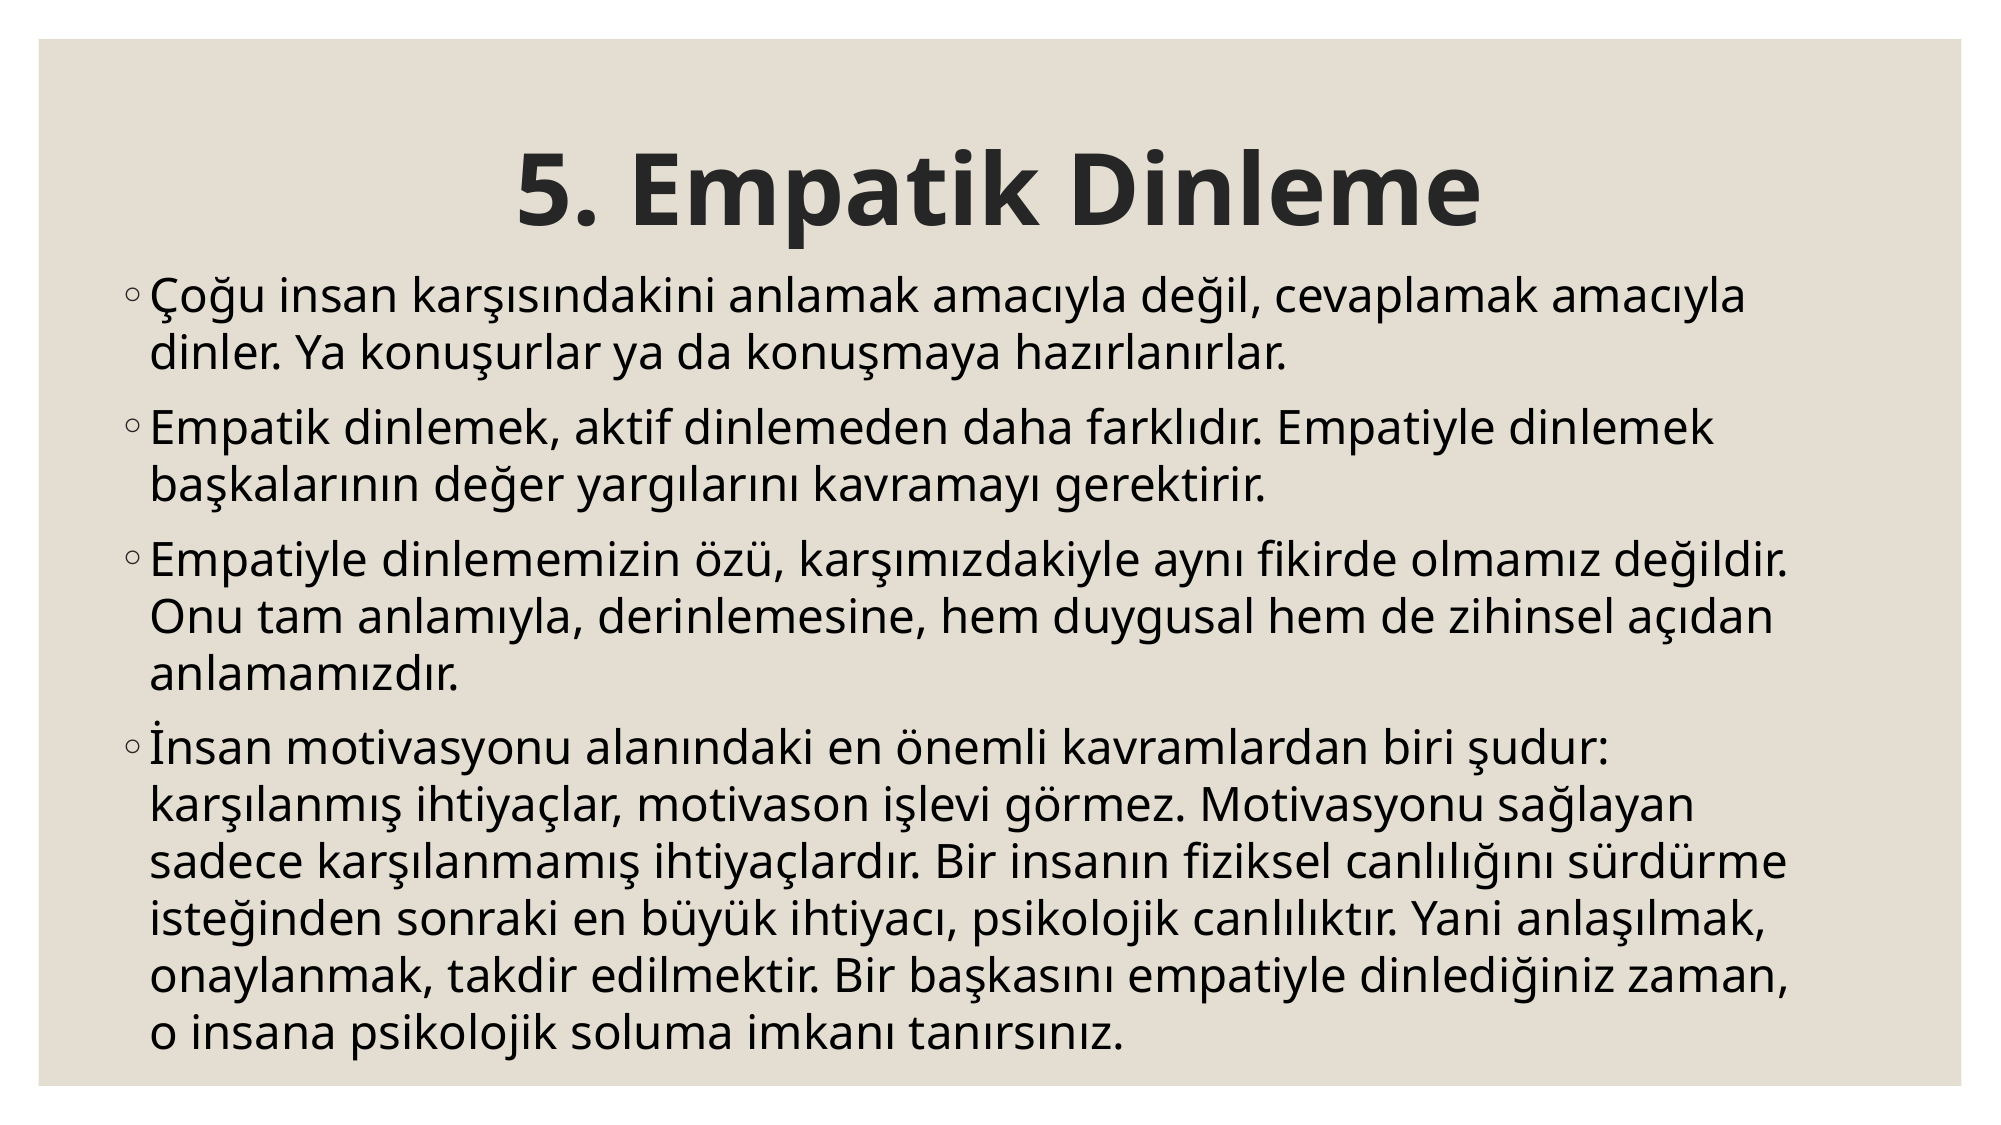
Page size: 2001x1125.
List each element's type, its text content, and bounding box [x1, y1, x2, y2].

title 5. Empatik Dinleme [174, 105, 1825, 257]
list Çoğu insan karşısındakini anlamak amacıyla değil, cevaplamak amacıyla dinler. Ya konuşurlar ya da konuşmaya hazırlanırlar. Empatik dinlemek, aktif dinlemeden daha farklıdır. Empatiyle dinlemek başkalarının değer yargılarını kavramayı gerektirir. Empatiyle dinlememizin özü, karşımızdakiyle aynı fikirde olmamız değildir. Onu tam anlamıyla, derinlemesine, hem duygusal hem de zihinsel açıdan anlamamızdır. İnsan motivasyonu alanındaki en önemli kavramlardan biri şudur: karşılanmış ihtiyaçlar, motivason işlevi görmez. Motivasyonu sağlayan sadece karşılanmamış ihtiyaçlardır. Bir insanın fiziksel canlılığını sürdürme isteğinden sonraki en büyük ihtiyacı, psikolojik canlılıktır. Yani anlaşılmak, onaylanmak, takdir edilmektir. Bir başkasını empatiyle dinlediğiniz zaman, o insana psikolojik soluma imkanı tanırsınız. [103, 257, 1825, 1067]
